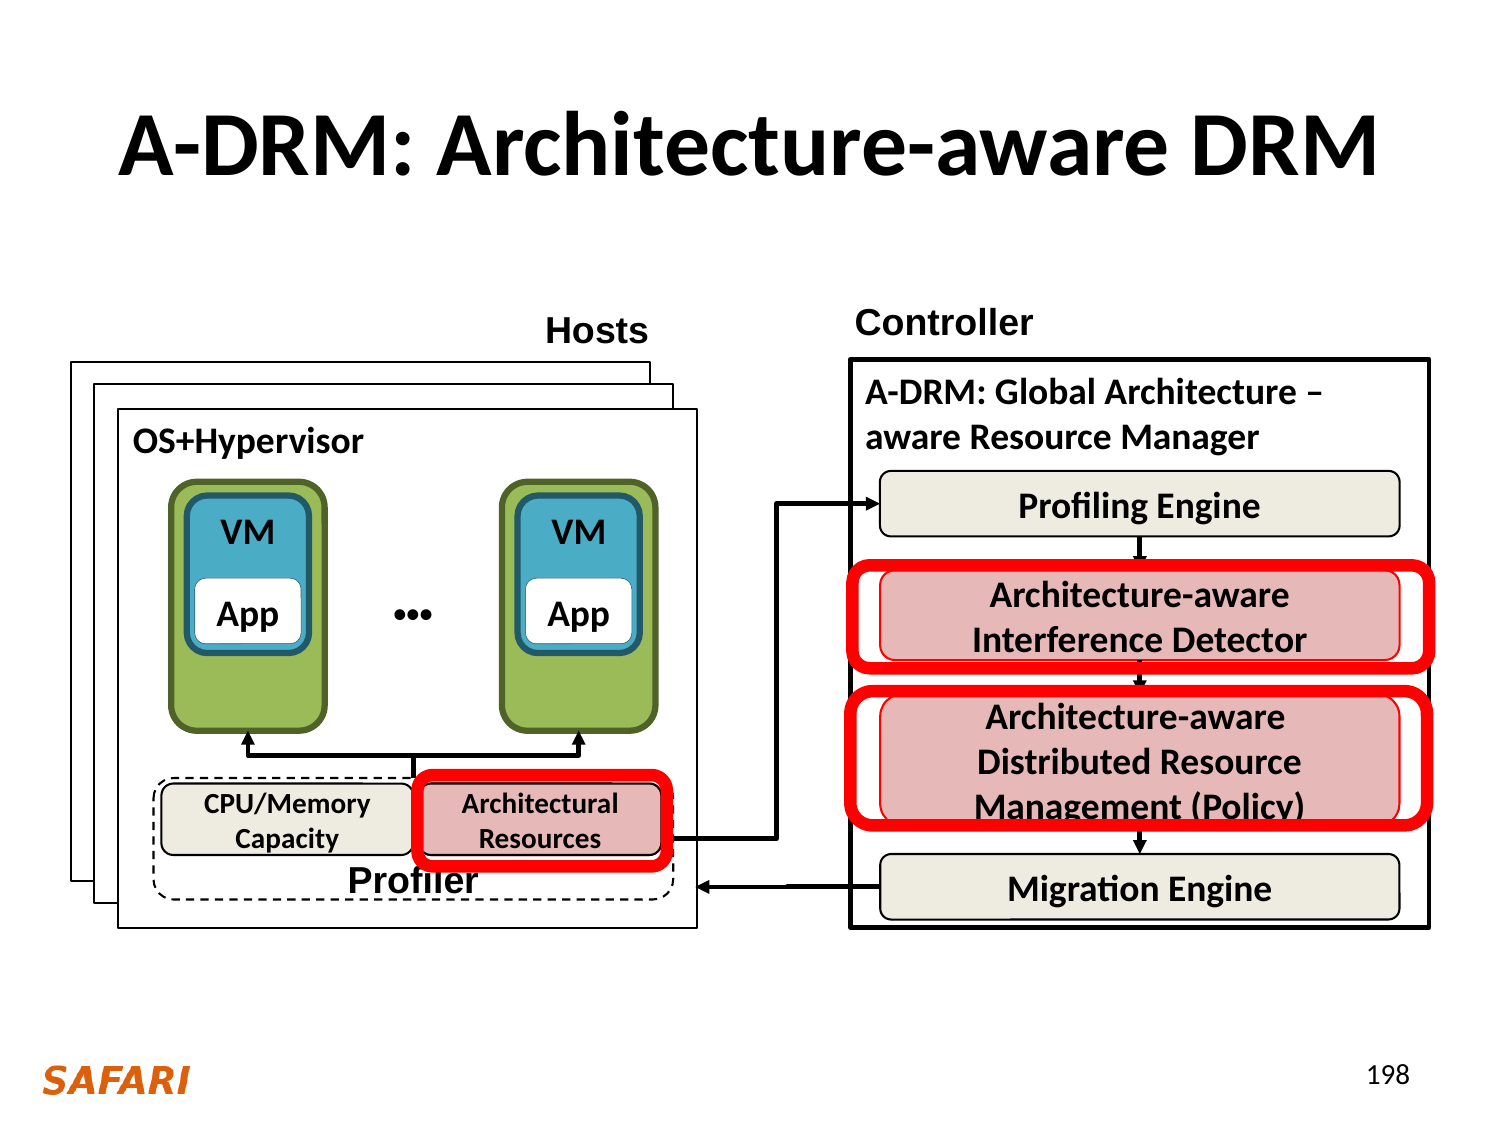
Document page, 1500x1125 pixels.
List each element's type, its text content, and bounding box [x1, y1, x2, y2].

picture [40, 1058, 195, 1104]
text_box A-DRM: Global Architecture –aware Resource Manager [848, 357, 1431, 575]
text_box Profiling Engine [877, 468, 1402, 539]
text_box Controller [839, 290, 1049, 351]
text_box [884, 563, 1432, 671]
text_box Hosts [530, 298, 664, 359]
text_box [117, 408, 698, 928]
text_box Migration Engine [878, 851, 1402, 922]
text_box [92, 382, 675, 905]
text_box [69, 360, 652, 883]
text_box [884, 689, 1430, 828]
title A-DRM: Architecture-aware DRM [75, 45, 1425, 233]
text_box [672, 503, 881, 840]
slide_number 198 [1074, 1042, 1425, 1103]
text_box A-DRM: Global Architecture –aware Resource Manager [848, 658, 1431, 930]
